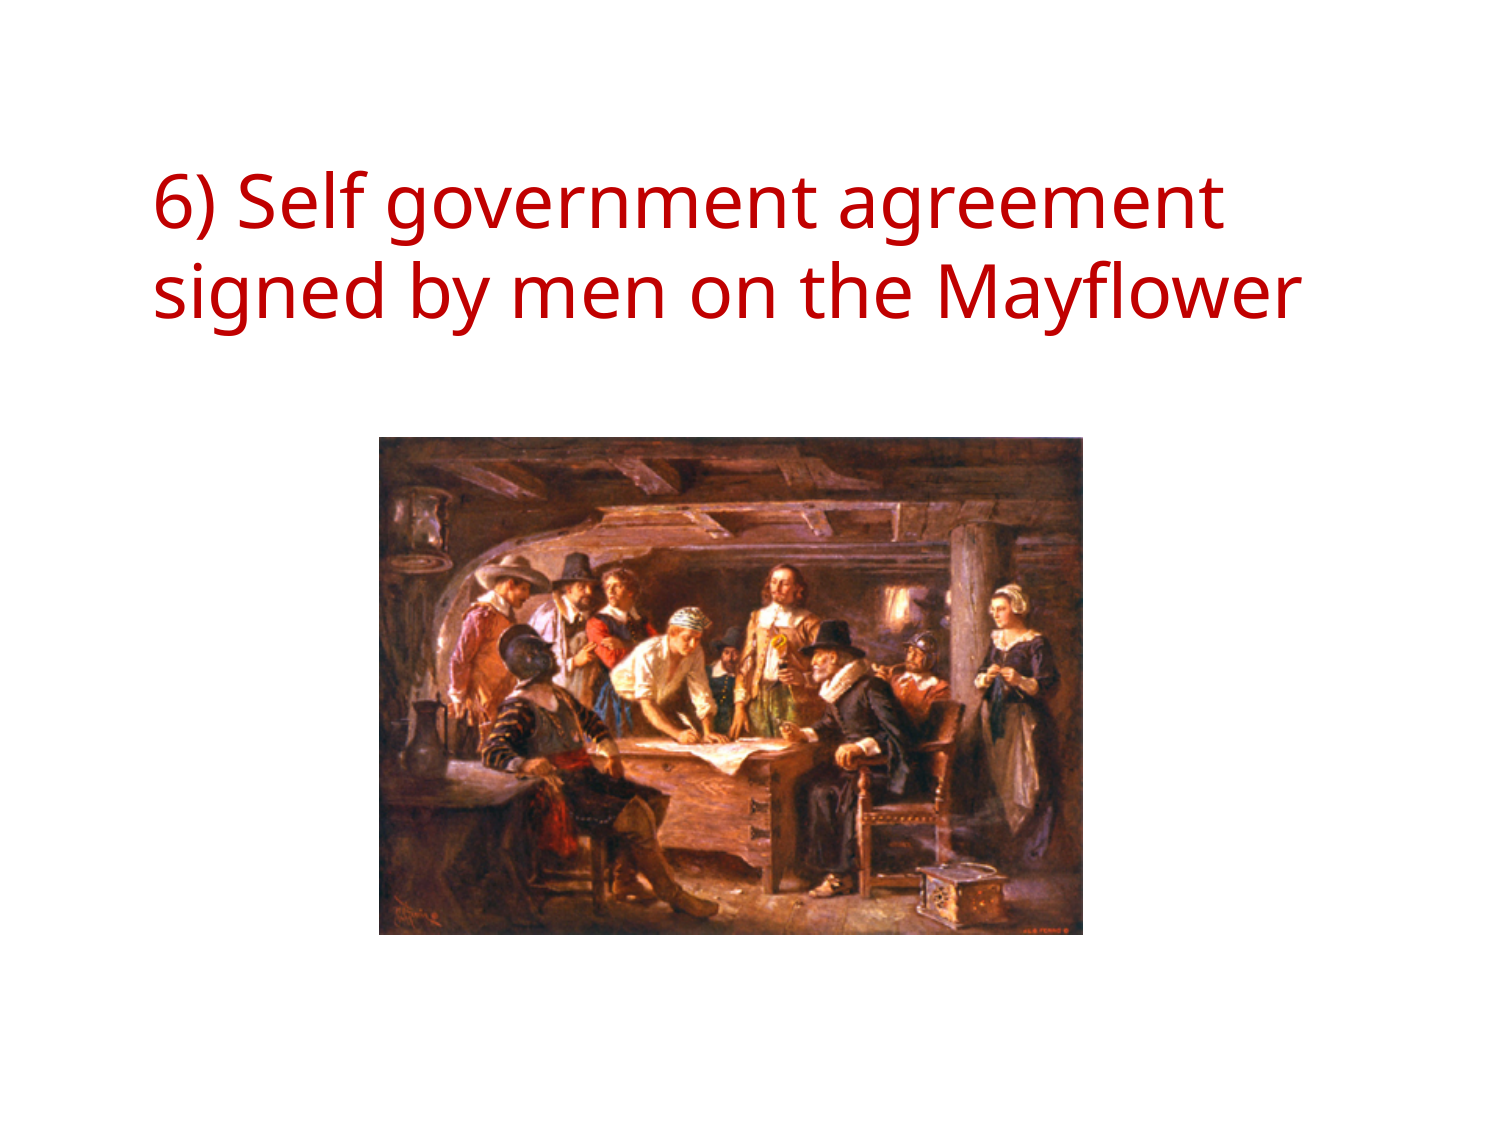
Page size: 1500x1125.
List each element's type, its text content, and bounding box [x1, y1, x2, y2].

text_box 6) Self government agreement signed by men on the Mayflower [137, 145, 1325, 341]
picture [379, 437, 1083, 935]
